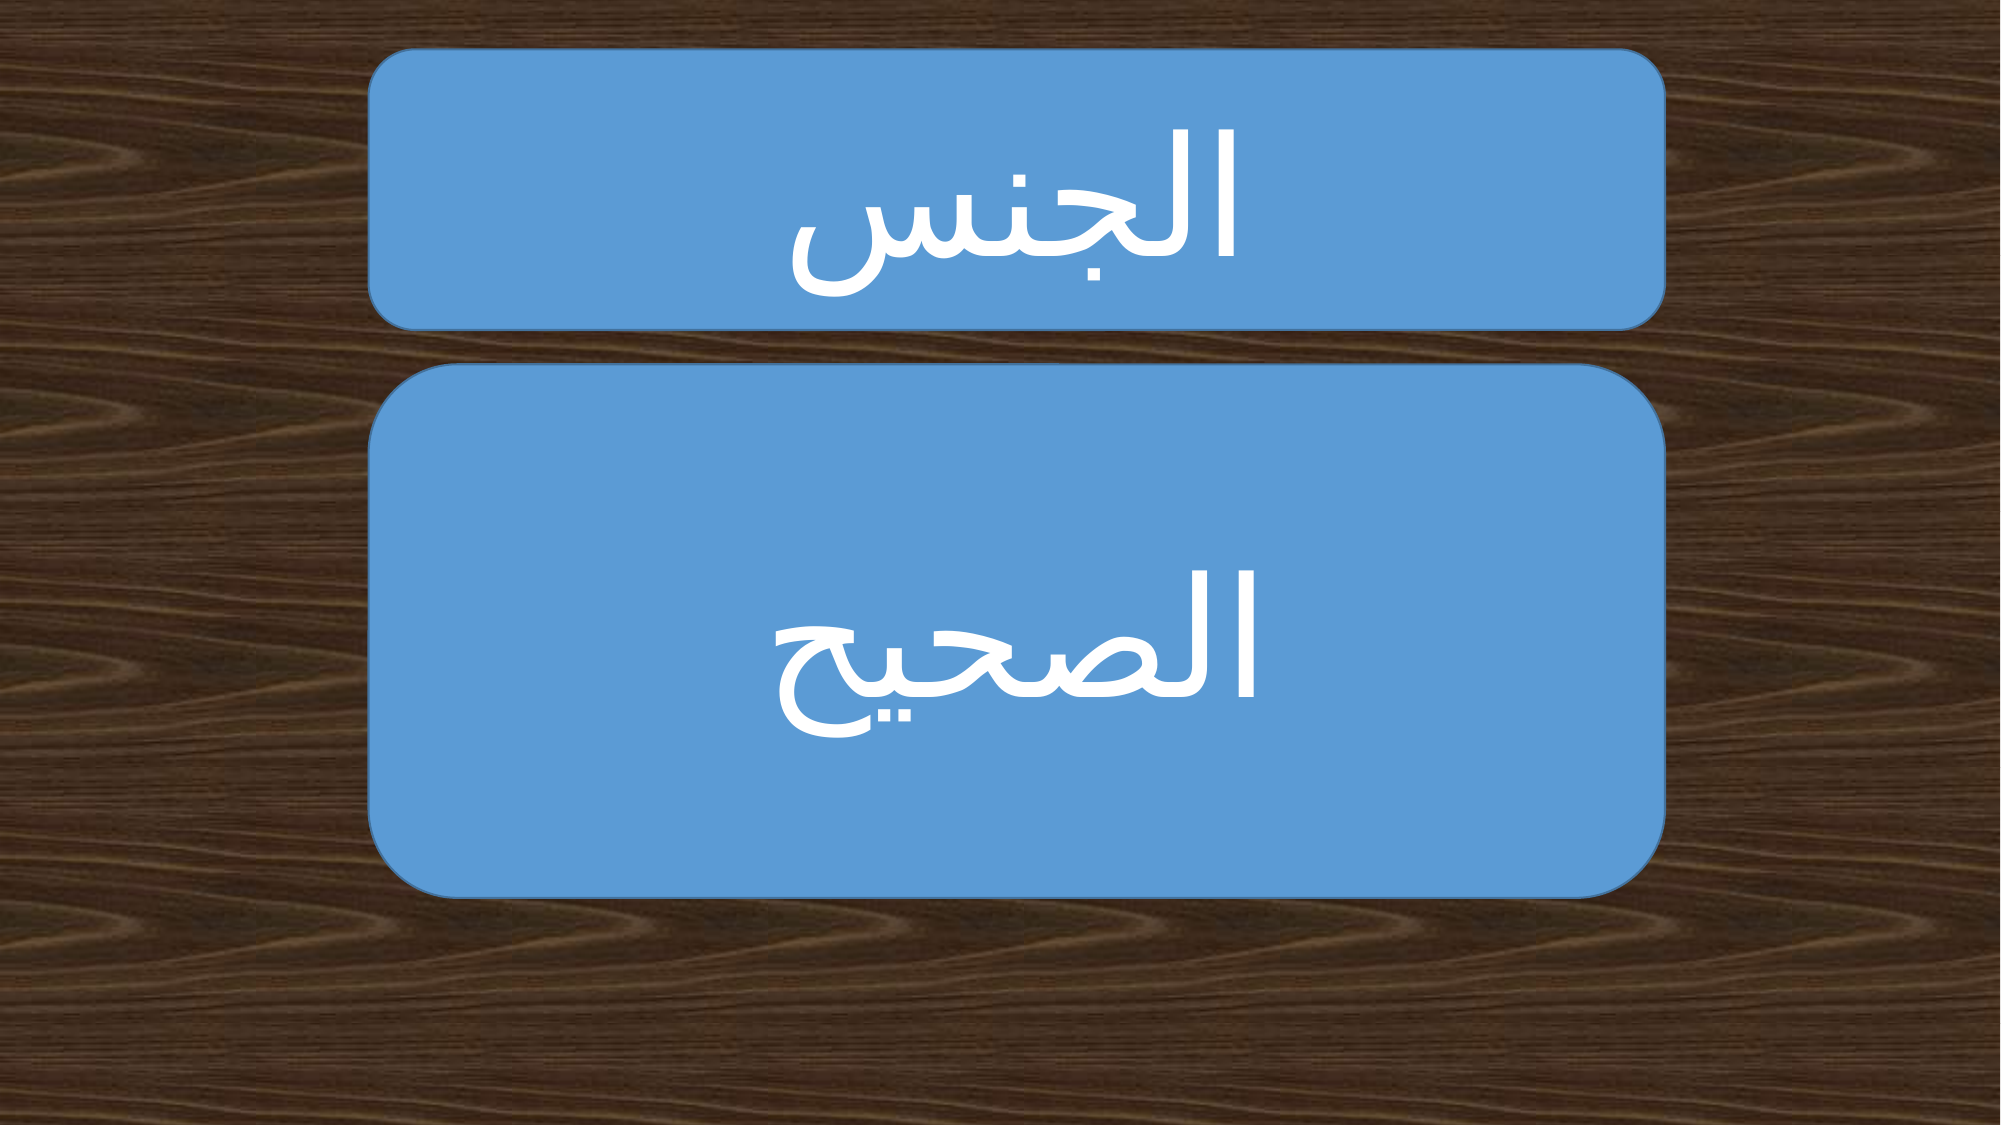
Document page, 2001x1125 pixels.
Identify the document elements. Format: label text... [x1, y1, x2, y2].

picture [0, 0, 2001, 1125]
text_box الصحيح [367, 363, 1667, 899]
text_box الجنس [367, 48, 1667, 332]
